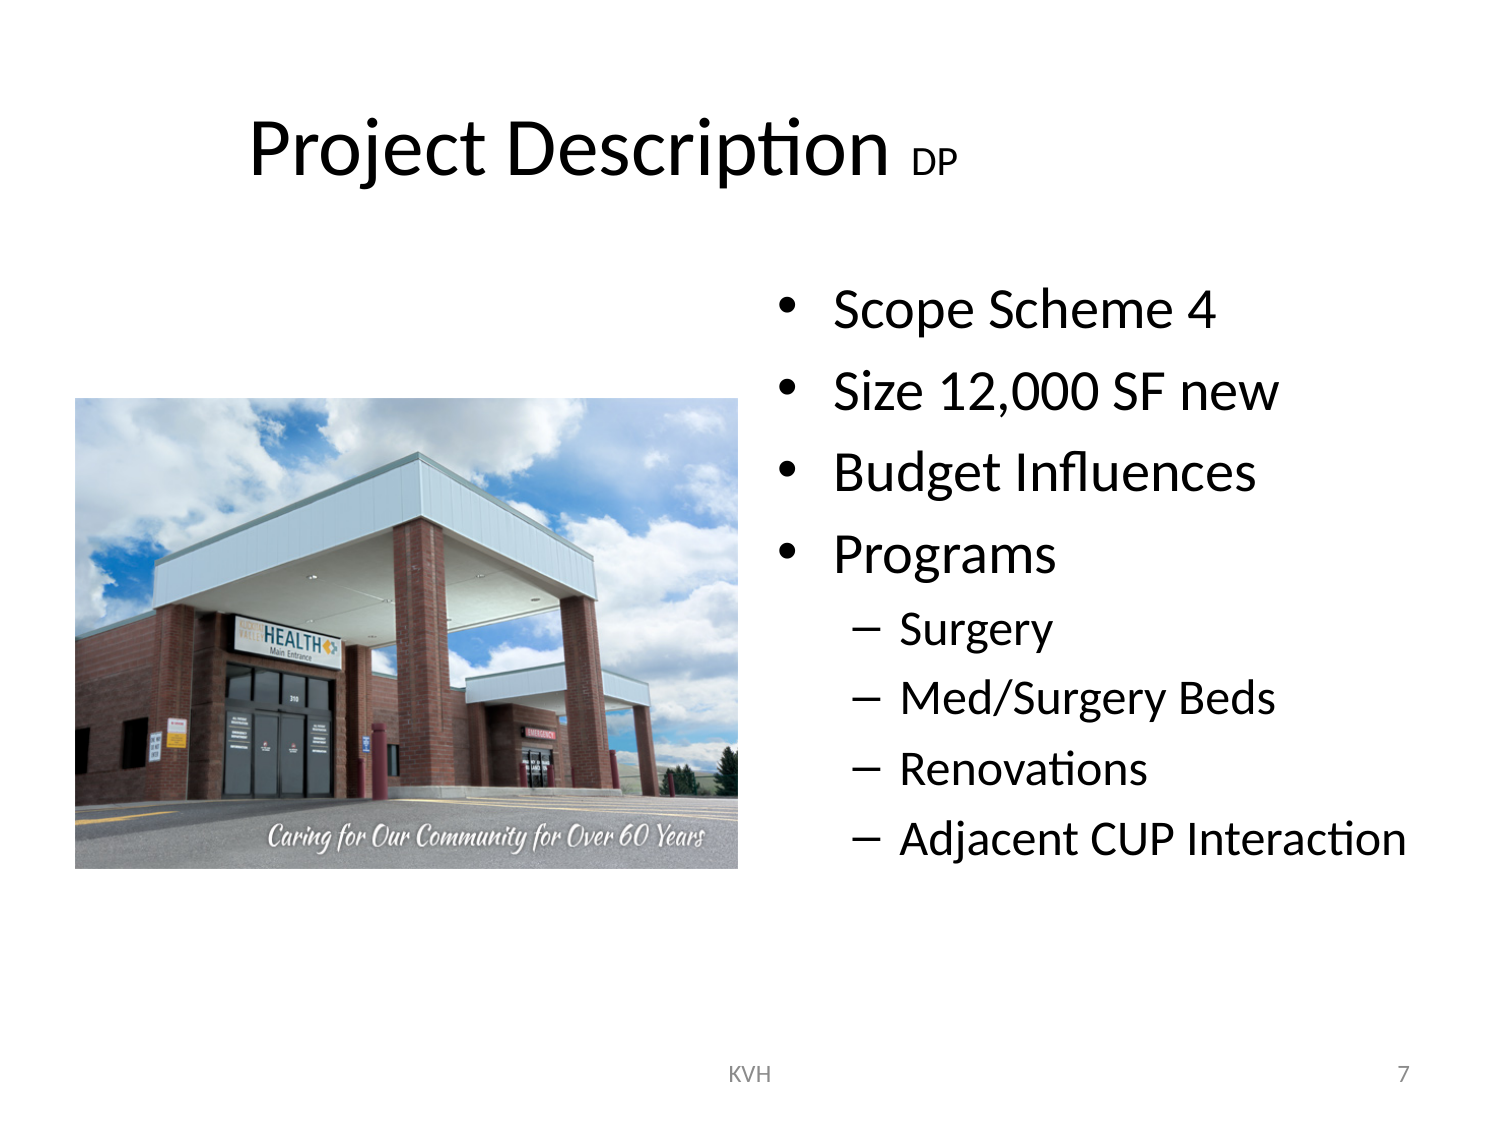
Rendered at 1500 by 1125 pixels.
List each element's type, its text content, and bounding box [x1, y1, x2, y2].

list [74, 398, 738, 869]
slide_number 7 [1074, 1042, 1425, 1103]
list Scope Scheme 4 Size 12,000 SF new Budget Influences Programs Surgery Med/Surgery Beds Renovations Adjacent CUP Interaction [762, 262, 1425, 1005]
title Project Description DP [75, 45, 1425, 233]
footer KVH [512, 1042, 988, 1103]
